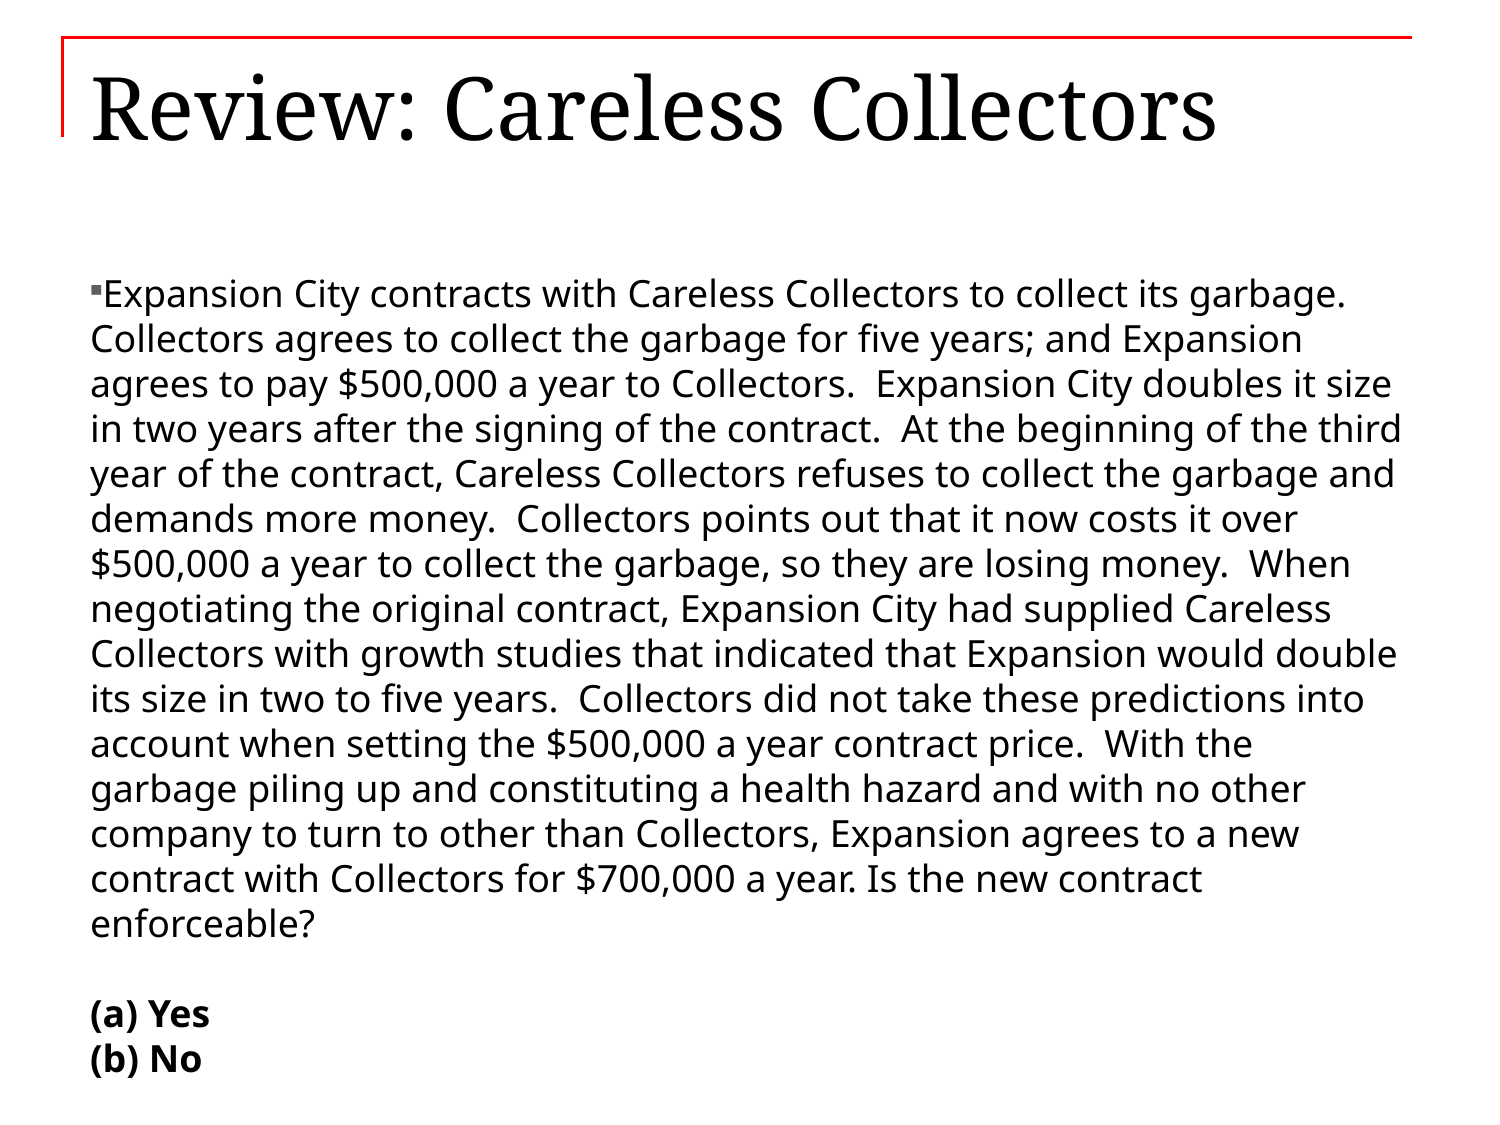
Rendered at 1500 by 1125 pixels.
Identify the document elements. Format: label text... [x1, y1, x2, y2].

list Expansion City contracts with Careless Collectors to collect its garbage. Collectors agrees to collect the garbage for five years; and Expansion agrees to pay $500,000 a year to Collectors. Expansion City doubles it size in two years after the signing of the contract. At the beginning of the third year of the contract, Careless Collectors refuses to collect the garbage and demands more money. Collectors points out that it now costs it over $500,000 a year to collect the garbage, so they are losing money. When negotiating the original contract, Expansion City had supplied Careless Collectors with growth studies that indicated that Expansion would double its size in two to five years. Collectors did not take these predictions into account when setting the $500,000 a year contract price. With the garbage piling up and constituting a health hazard and with no other company to turn to other than Collectors, Expansion agrees to a new contract with Collectors for $700,000 a year. Is the new contract enforceable? (a) Yes (b) No [75, 262, 1425, 1006]
title Review: Careless Collectors [75, 45, 1425, 233]
